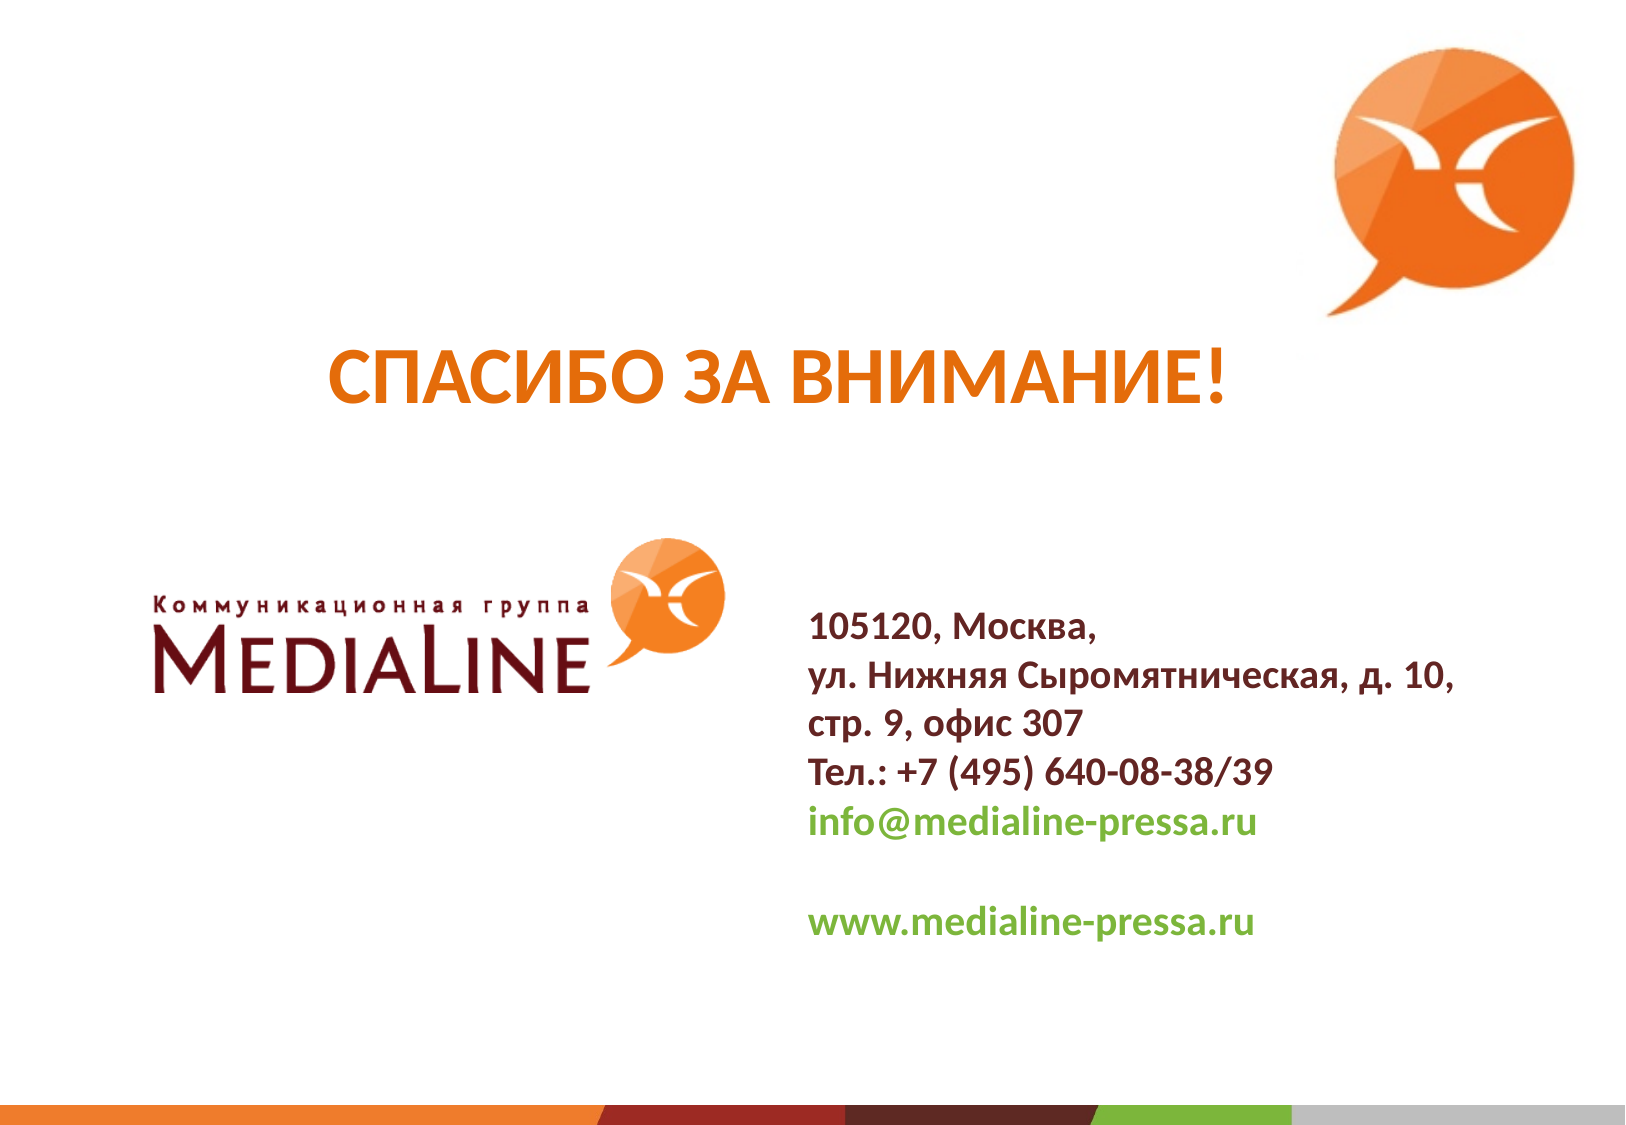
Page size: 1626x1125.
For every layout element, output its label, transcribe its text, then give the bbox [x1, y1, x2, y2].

picture [150, 538, 726, 693]
text_box СПАСИБО ЗА ВНИМАНИЕ! [313, 314, 1274, 427]
picture [1296, 30, 1596, 360]
text_box 105120, Москва, ул. Нижняя Сыромятническая, д. 10, стр. 9, офис 307 Тел.: +7 (495) 640-08-38/39 info@medialine-pressa.ru www.medialine-pressa.ru [793, 591, 1497, 952]
picture [0, 1105, 1625, 1125]
